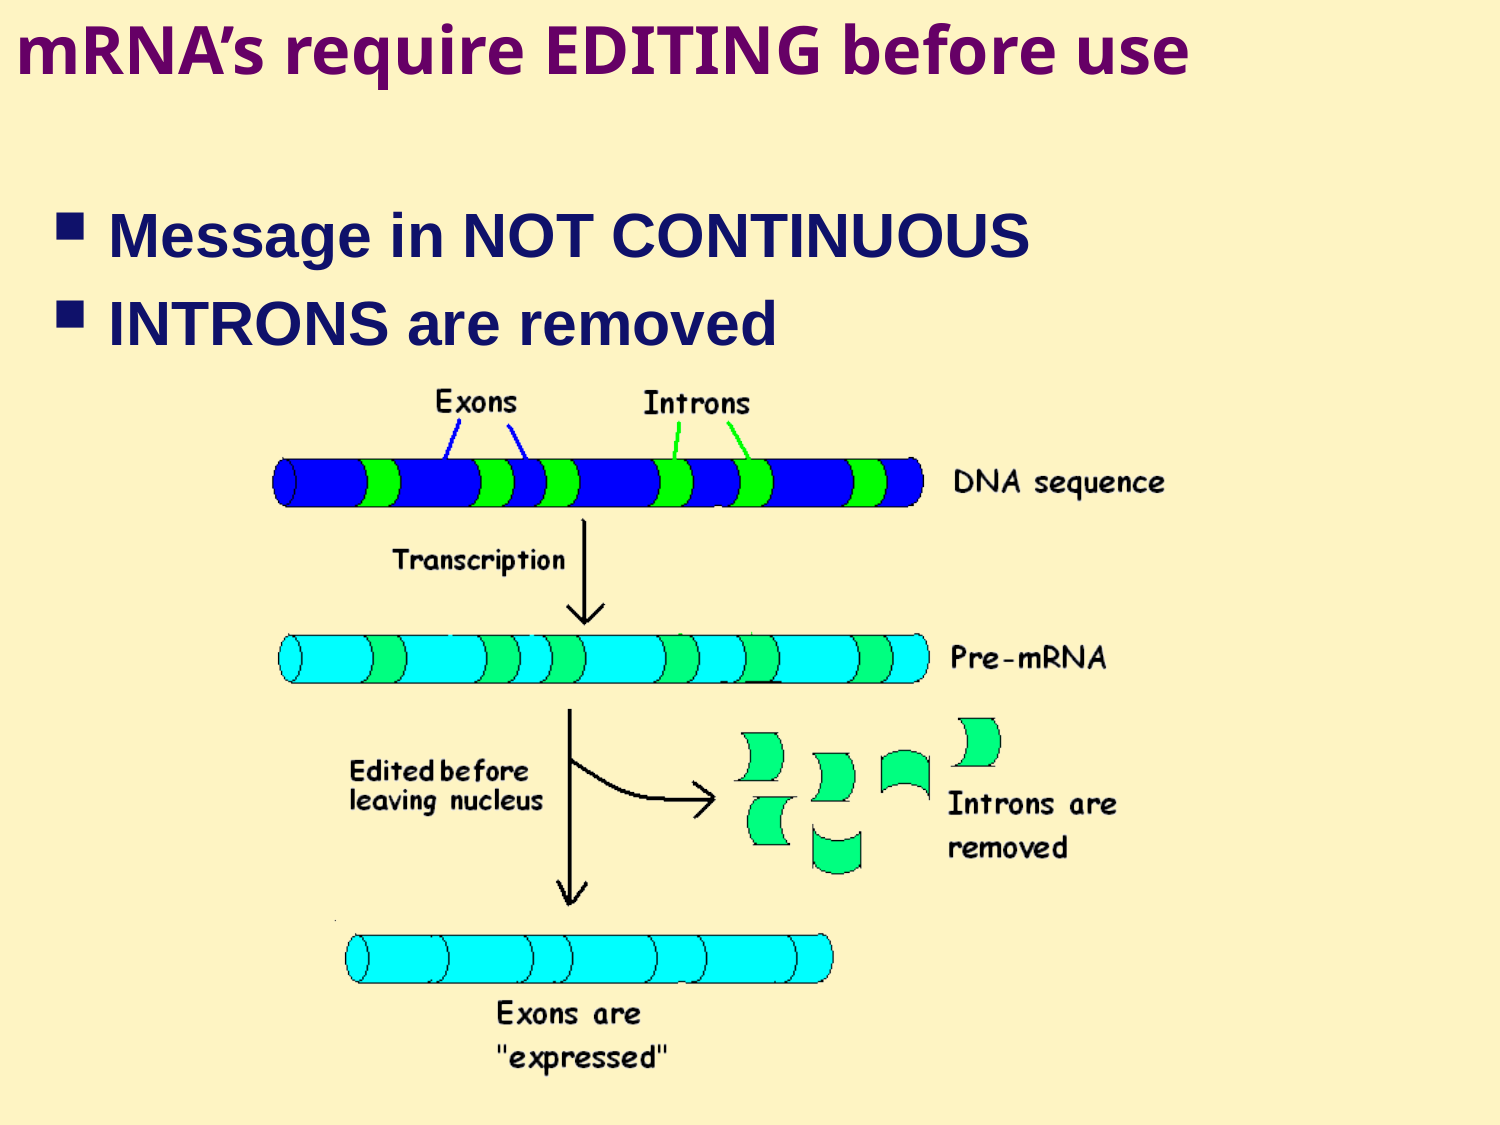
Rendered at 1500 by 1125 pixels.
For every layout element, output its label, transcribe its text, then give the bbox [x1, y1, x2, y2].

picture [262, 374, 1188, 1090]
title mRNA’s require EDITING before use [0, 0, 1500, 188]
list Message in NOT CONTINUOUS INTRONS are removed [37, 187, 1388, 931]
